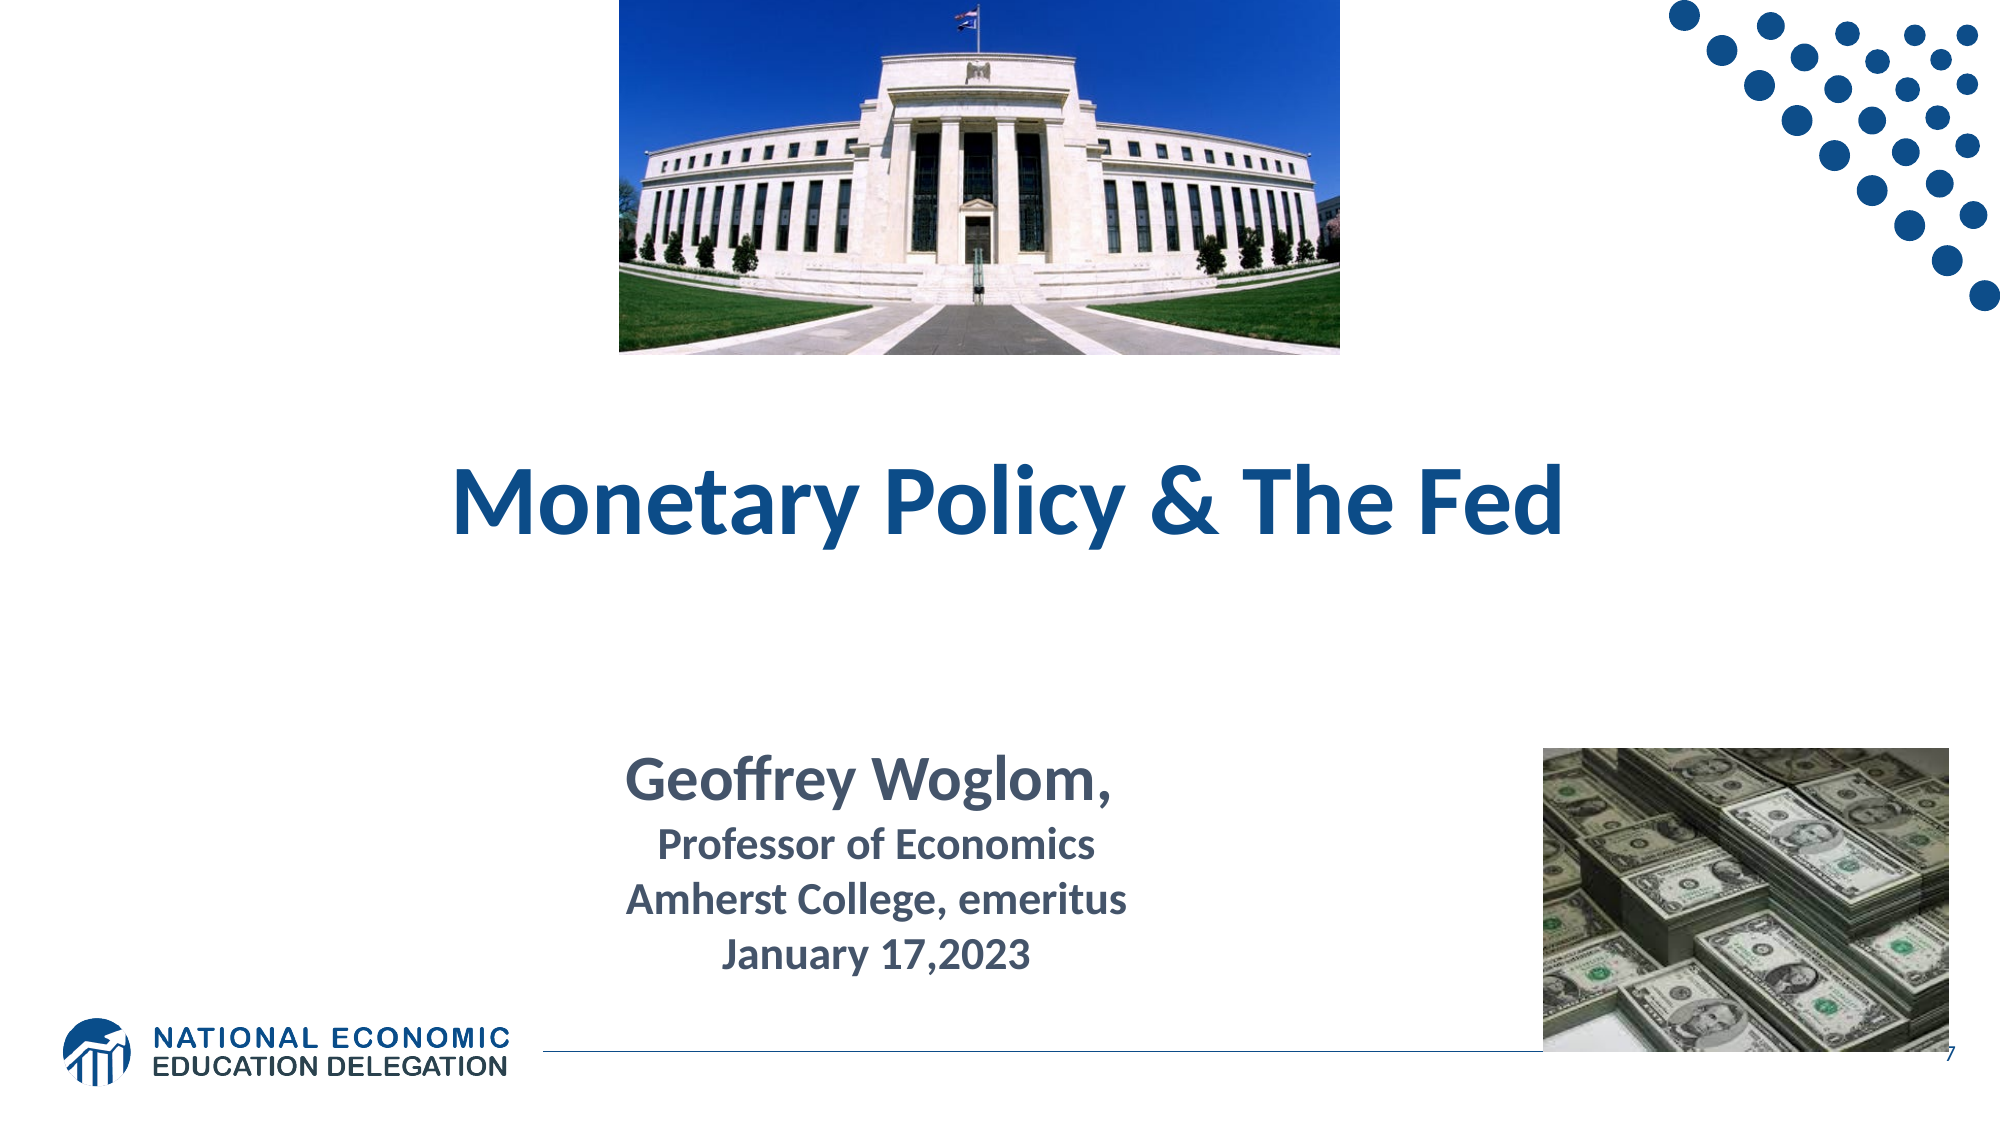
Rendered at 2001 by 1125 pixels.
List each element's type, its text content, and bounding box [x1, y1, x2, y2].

subtitle Monetary Policy & The Fed [170, 363, 1847, 507]
text_box Geoffrey Woglom, Professor of Economics Amherst College, emeritus January 17,2023 [254, 651, 1499, 1059]
picture [1543, 748, 1949, 1052]
slide_number 7 [1521, 1022, 1972, 1082]
picture [619, 0, 1340, 355]
picture [55, 1013, 520, 1091]
